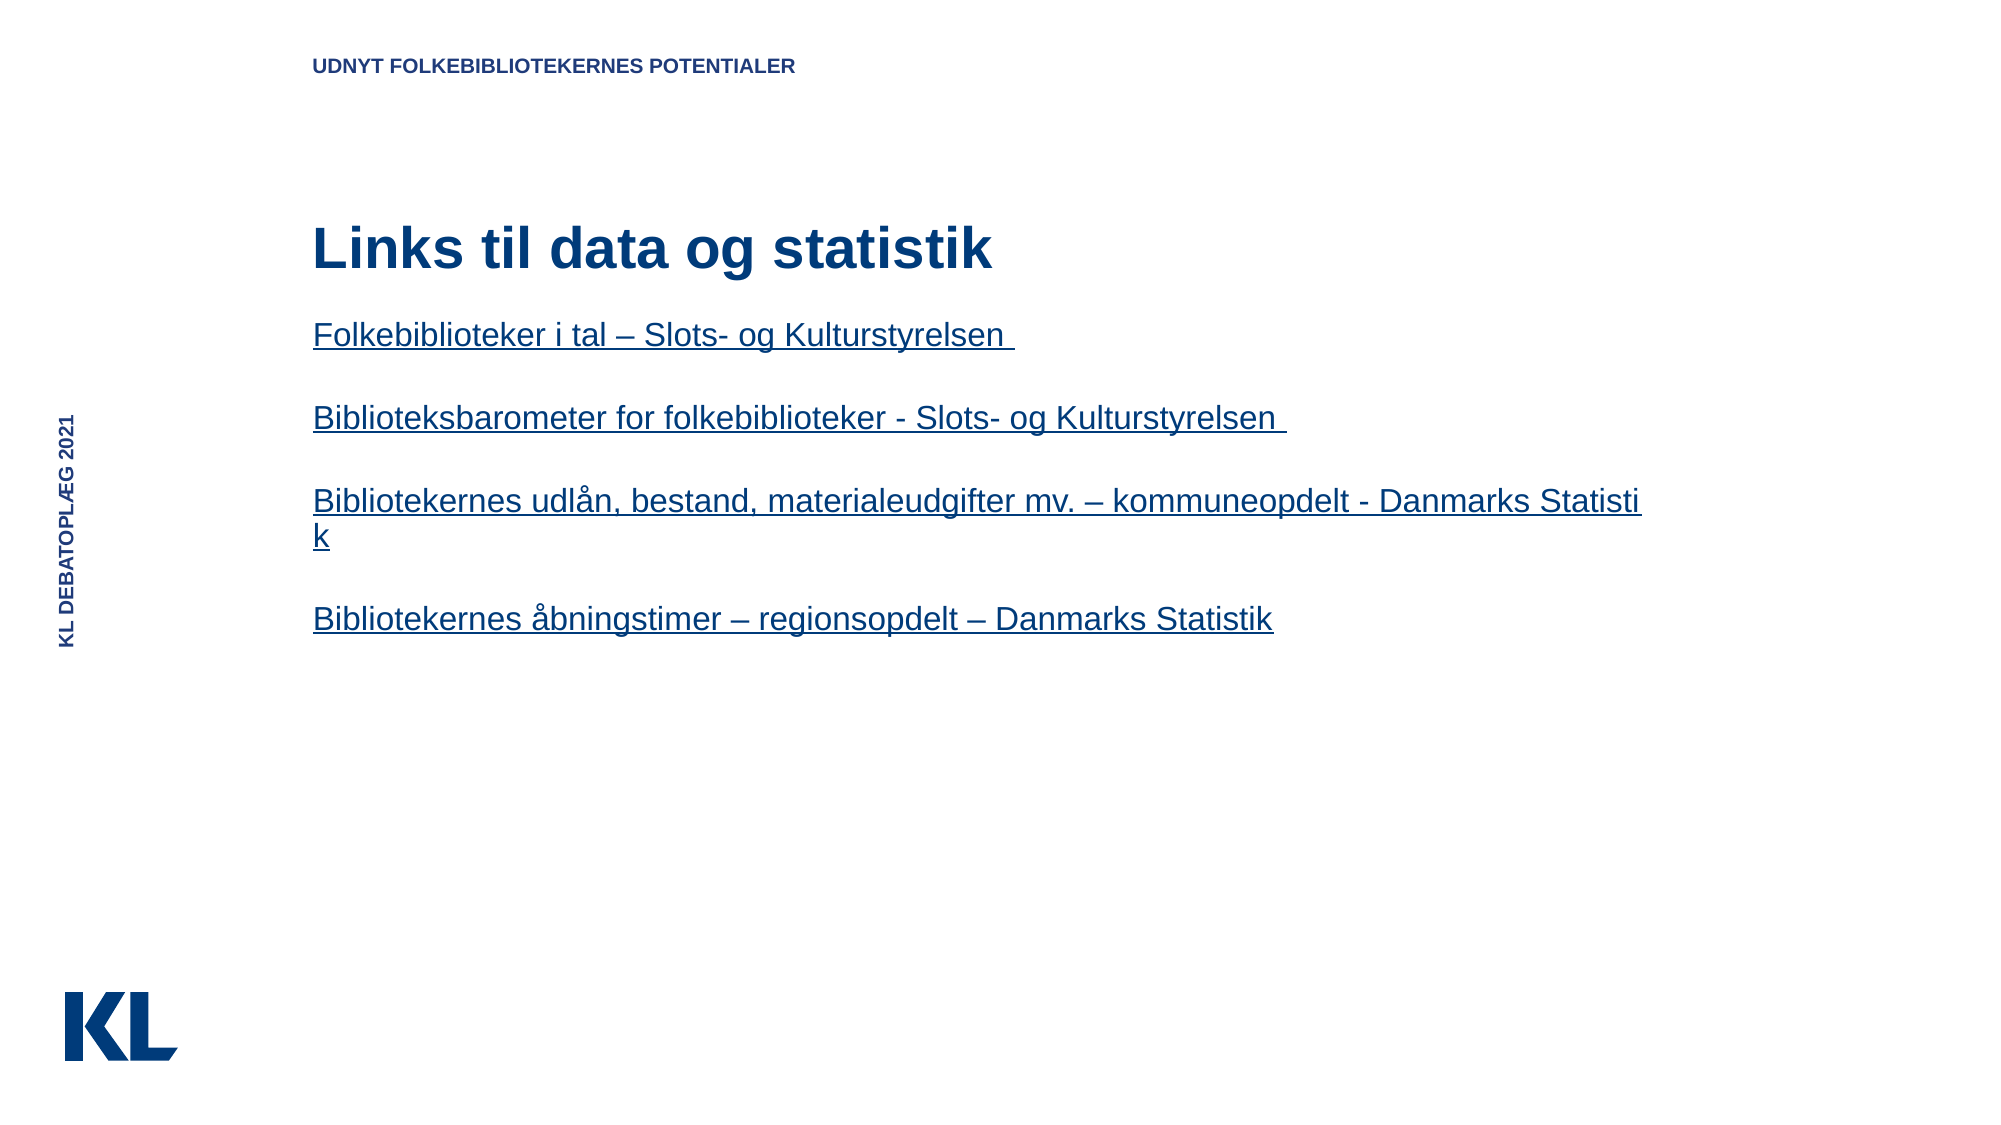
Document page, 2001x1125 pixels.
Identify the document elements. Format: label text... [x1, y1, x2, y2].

footer KL debatoplæg 2021 [0, 129, 130, 934]
slide_number Udnyt folkebibliotekernes potentialer [312, 0, 1806, 130]
title Links til data og statistik [312, 130, 1554, 280]
list Folkebiblioteker i tal – Slots- og Kulturstyrelsen Biblioteksbarometer for folkebiblioteker - Slots- og Kulturstyrelsen Bibliotekernes udlån, bestand, materialeudgifter mv. – kommuneopdelt - Danmarks Statistik Bibliotekernes åbningstimer – regionsopdelt – Danmarks Statistik [312, 311, 1900, 934]
